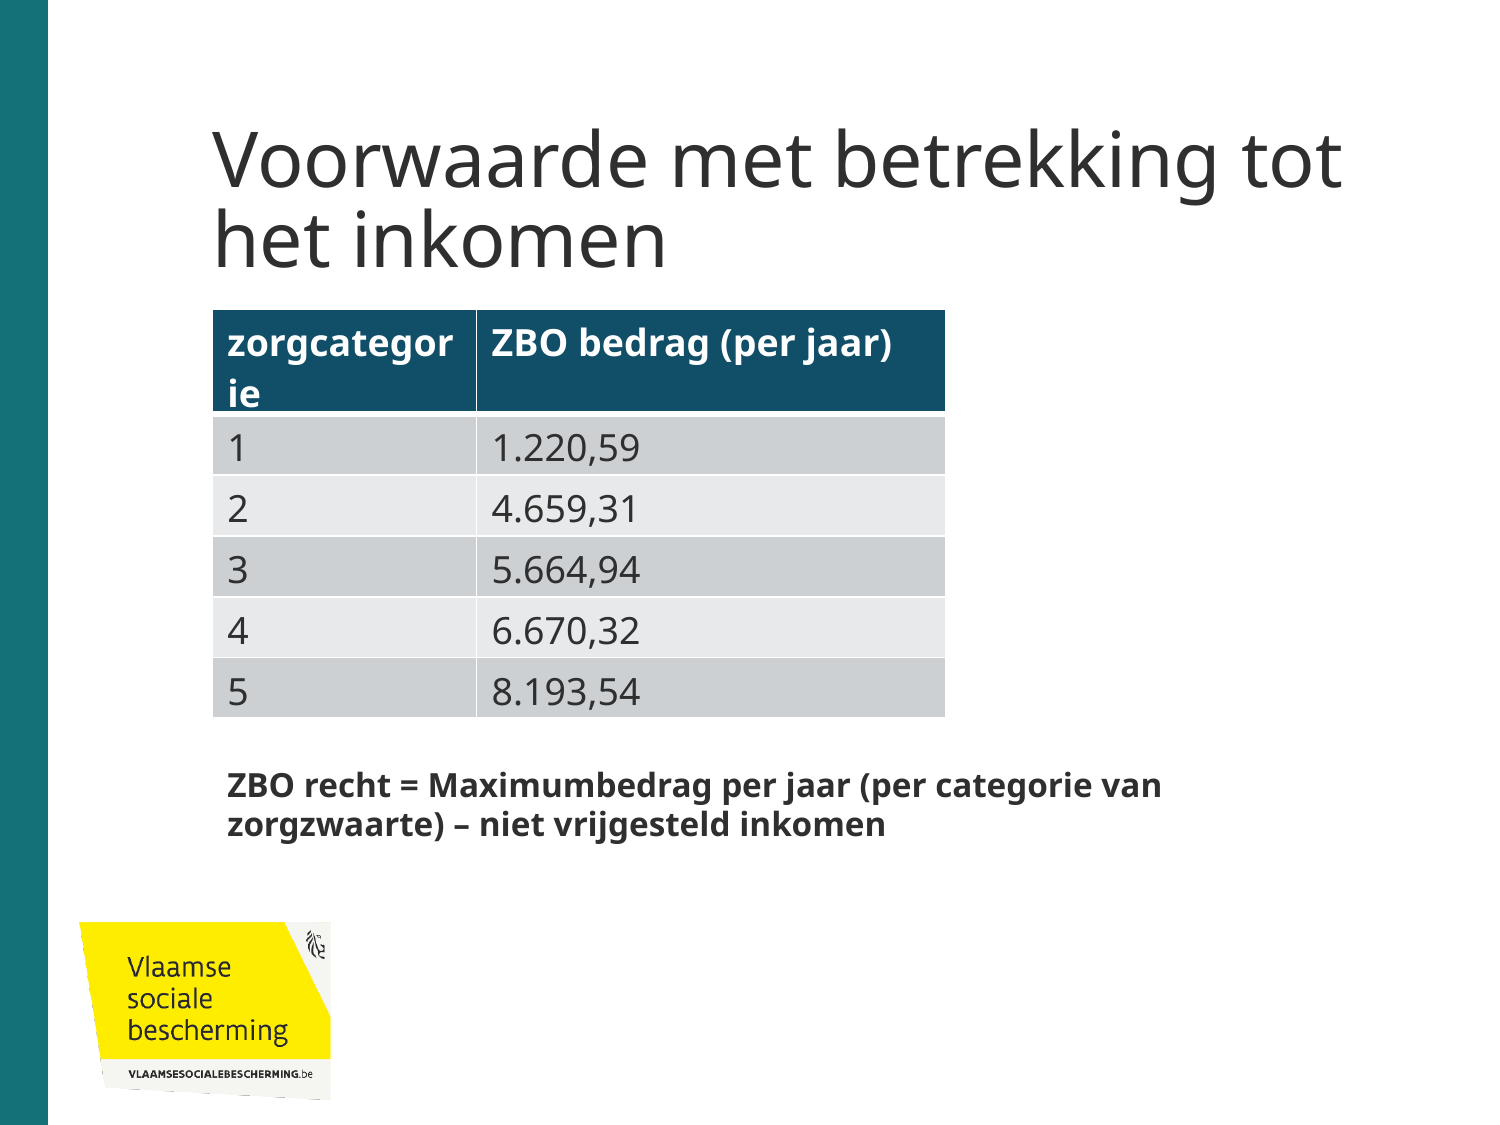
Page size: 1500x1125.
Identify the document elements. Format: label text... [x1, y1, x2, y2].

table_cell 5 [213, 658, 476, 717]
picture [79, 922, 331, 1100]
text_box ZBO recht = Maximumbedrag per jaar (per categorie van zorgzwaarte) – niet vrijgesteld inkomen [212, 307, 1362, 851]
table_header zorgcategorie [213, 310, 476, 411]
table_cell 4.659,31 [477, 476, 945, 535]
table_cell 5.664,94 [477, 537, 945, 596]
table_header ZBO bedrag (per jaar) [477, 310, 945, 411]
table_cell 1 [213, 417, 476, 474]
table_cell 6.670,32 [477, 598, 945, 657]
table_cell 8.193,54 [477, 658, 945, 717]
table_cell 3 [213, 537, 476, 596]
table_cell 4 [213, 598, 476, 657]
title Voorwaarde met betrekking tot het inkomen [212, 124, 1430, 308]
table_cell 2 [213, 476, 476, 535]
table_cell 1.220,59 [477, 417, 945, 474]
